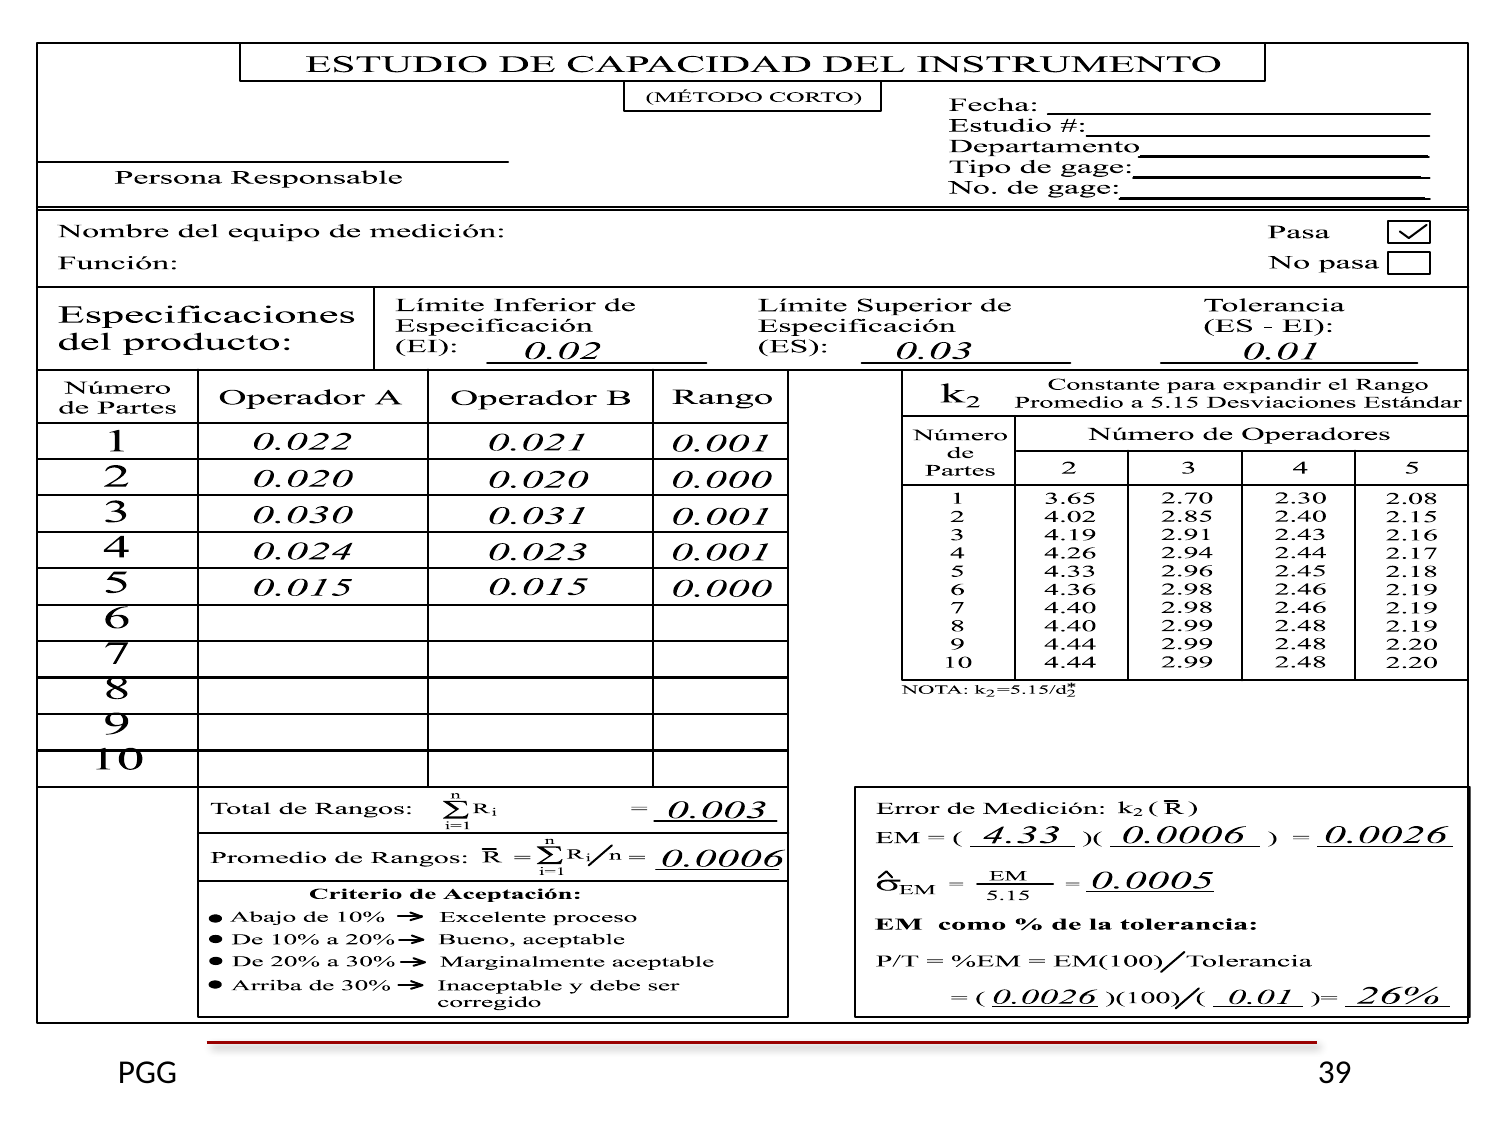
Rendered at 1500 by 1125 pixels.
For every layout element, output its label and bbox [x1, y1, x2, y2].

picture [35, 42, 1471, 1024]
